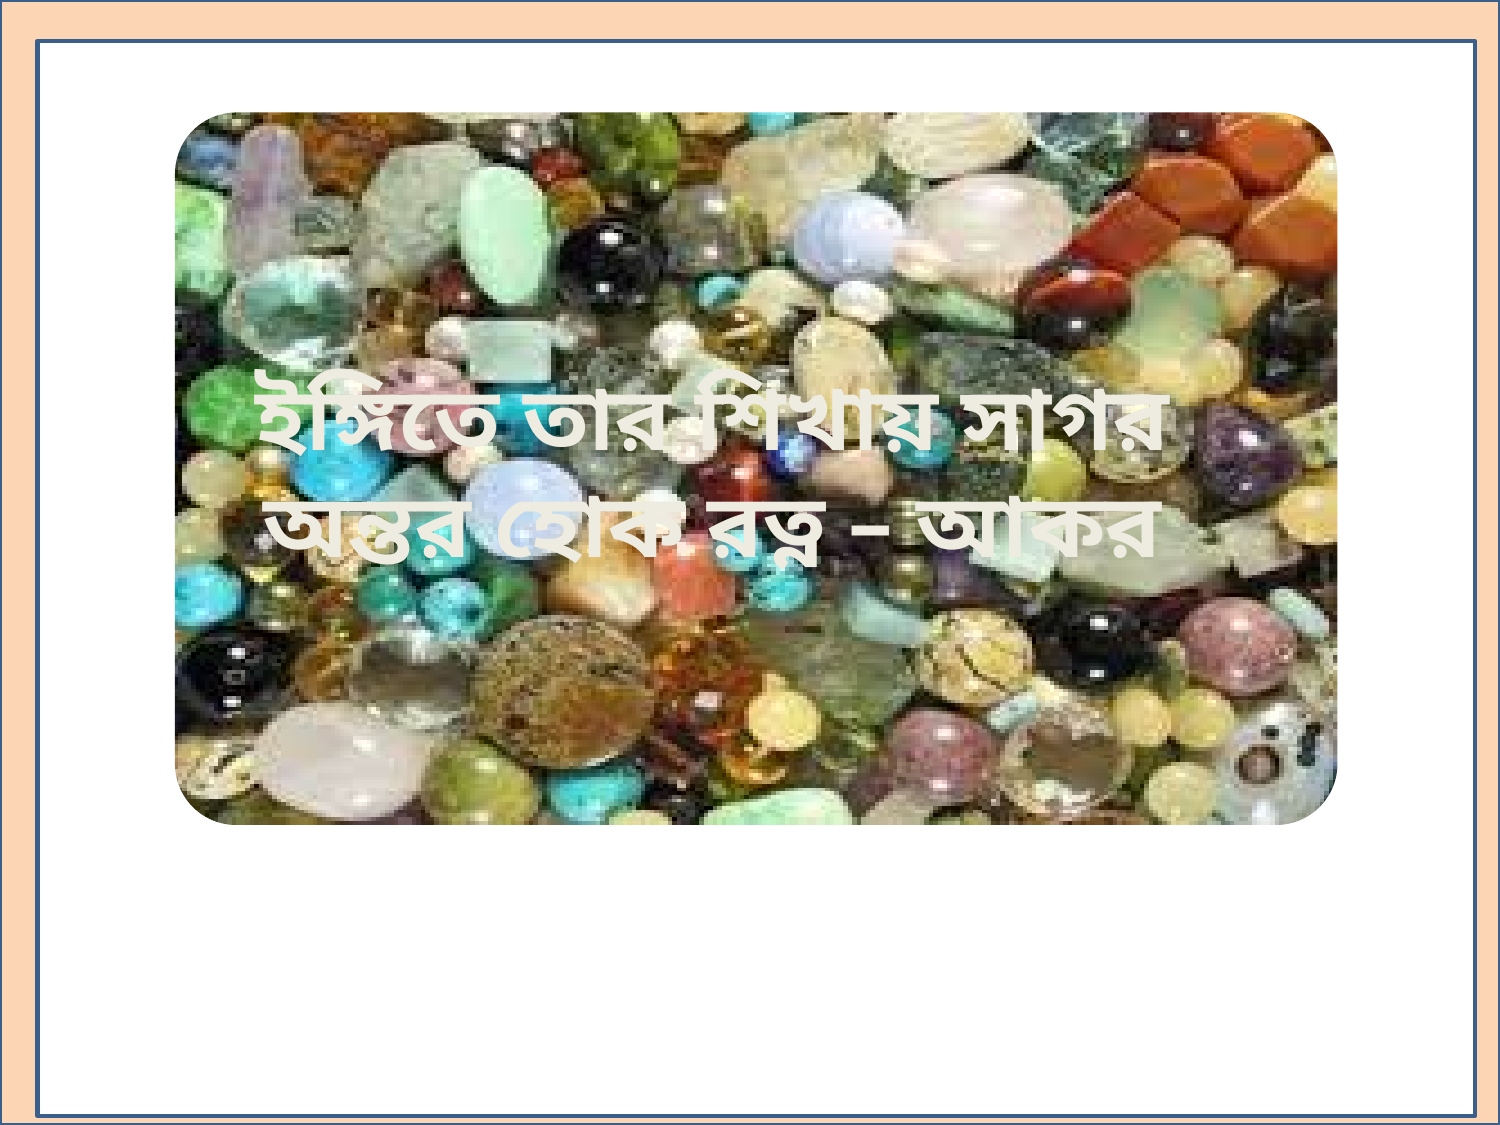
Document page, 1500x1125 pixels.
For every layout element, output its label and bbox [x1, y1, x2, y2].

picture [174, 112, 1338, 826]
text_box [0, 0, 1500, 1125]
text_box [35, 39, 1477, 1118]
